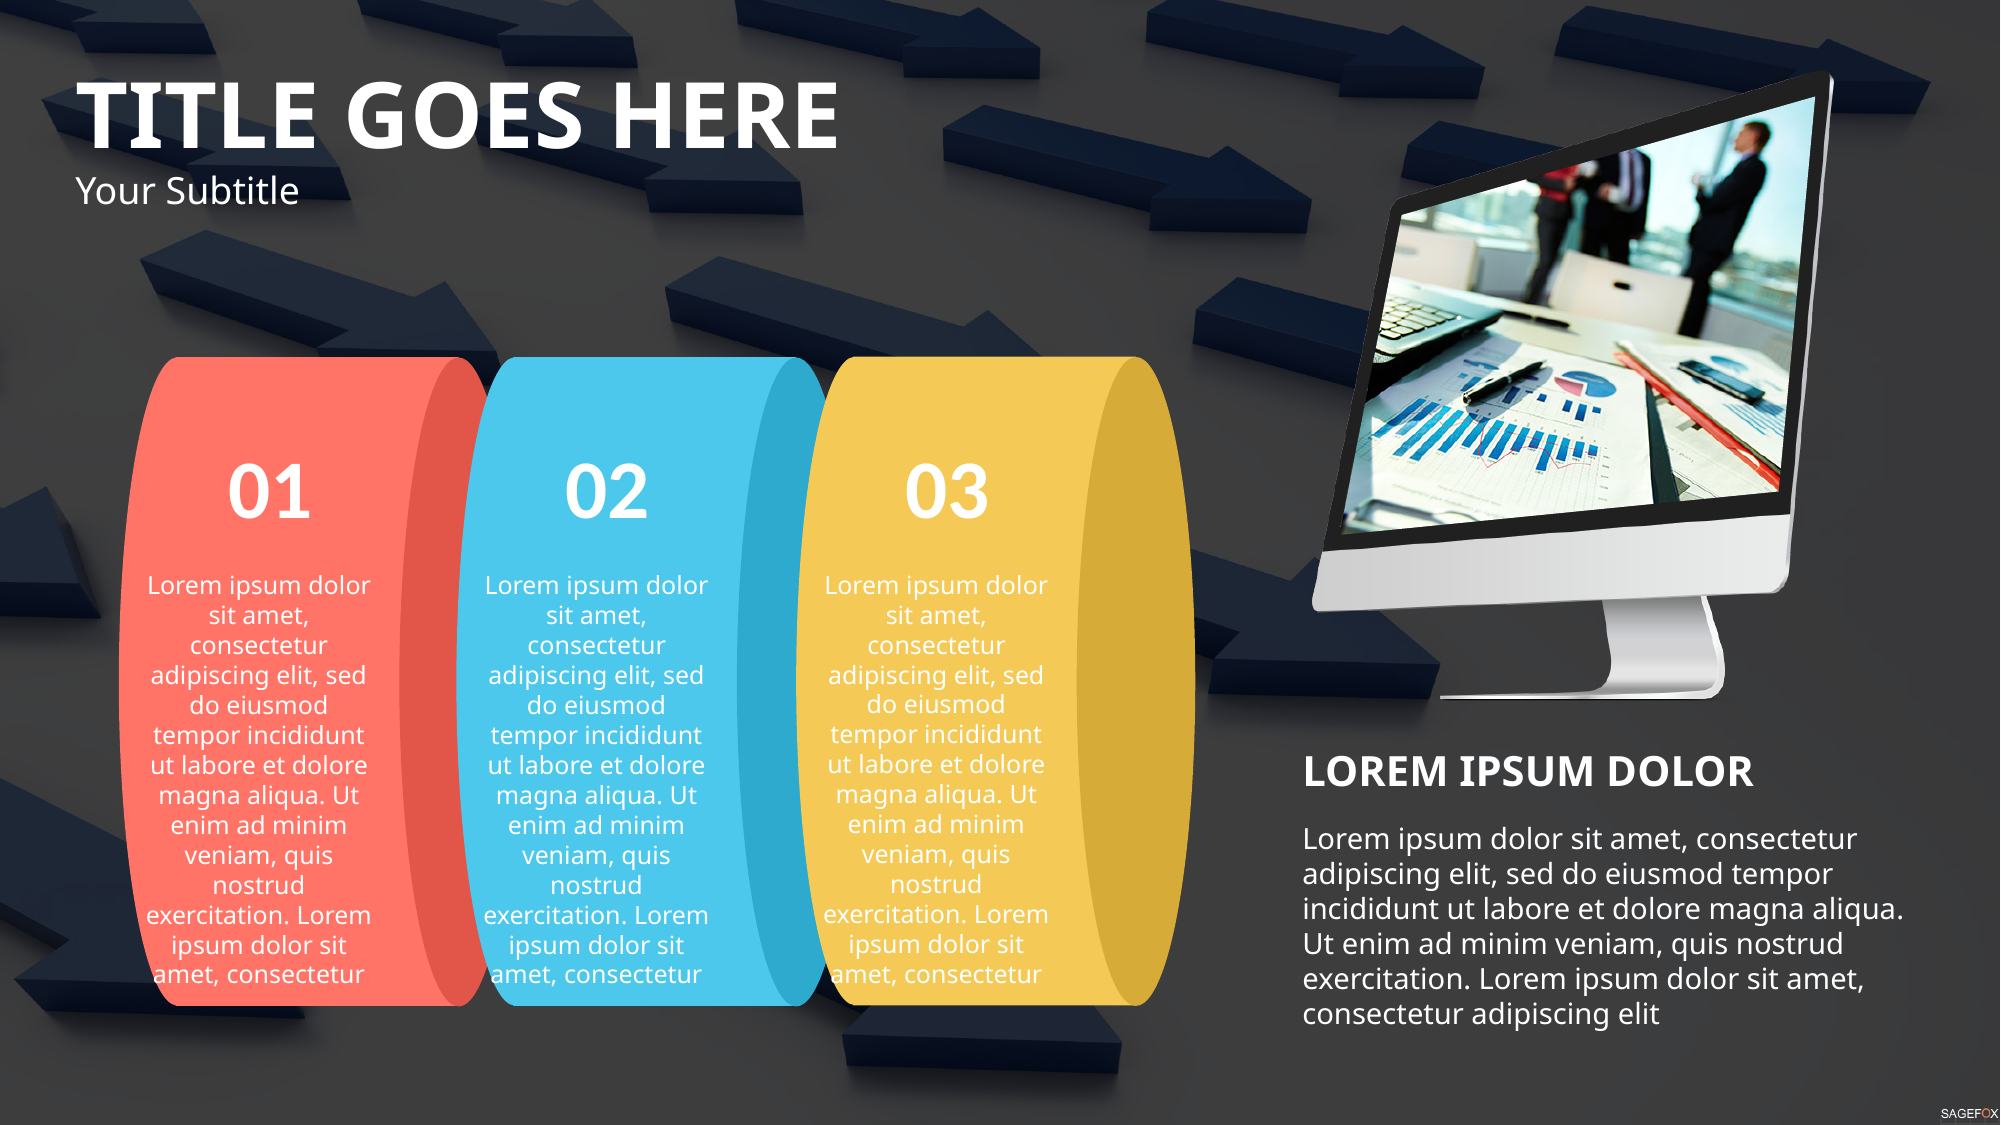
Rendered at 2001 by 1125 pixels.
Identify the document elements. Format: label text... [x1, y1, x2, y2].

text_box LOREM IPSUM DOLOR Lorem ipsum dolor sit amet, consectetur adipiscing elit, sed do eiusmod tempor incididunt ut labore et dolore magna aliqua. Ut enim ad minim veniam, quis nostrud exercitation. Lorem ipsum dolor sit amet, consectetur adipiscing elit [1287, 737, 1938, 1038]
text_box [456, 356, 856, 1007]
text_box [118, 356, 456, 1007]
text_box TITLE GOES HERE Your Subtitle [60, 49, 1036, 220]
picture [0, 0, 2001, 1125]
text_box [796, 356, 1196, 1006]
